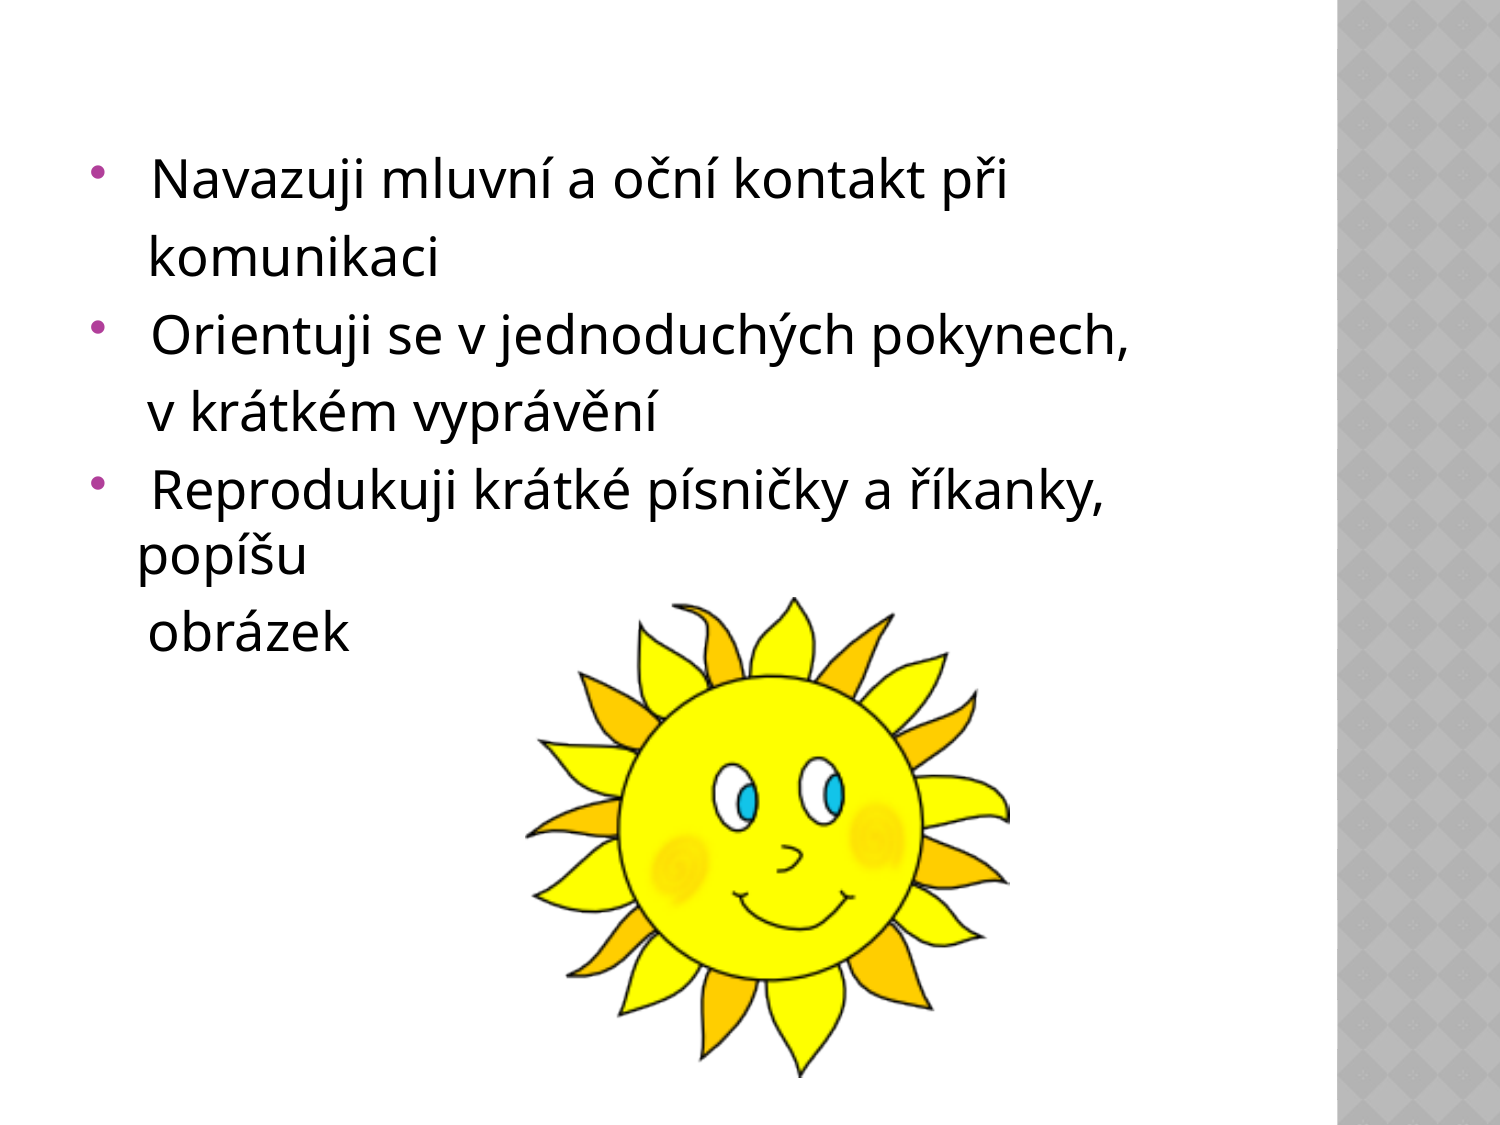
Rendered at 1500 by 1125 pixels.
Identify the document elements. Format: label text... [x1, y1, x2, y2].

picture [525, 597, 1011, 1079]
list Navazuji mluvní a oční kontakt při komunikaci Orientuji se v jednoduchých pokynech, v krátkém vyprávění Reprodukuji krátké písničky a říkanky, popíšu obrázek [76, 137, 1265, 933]
